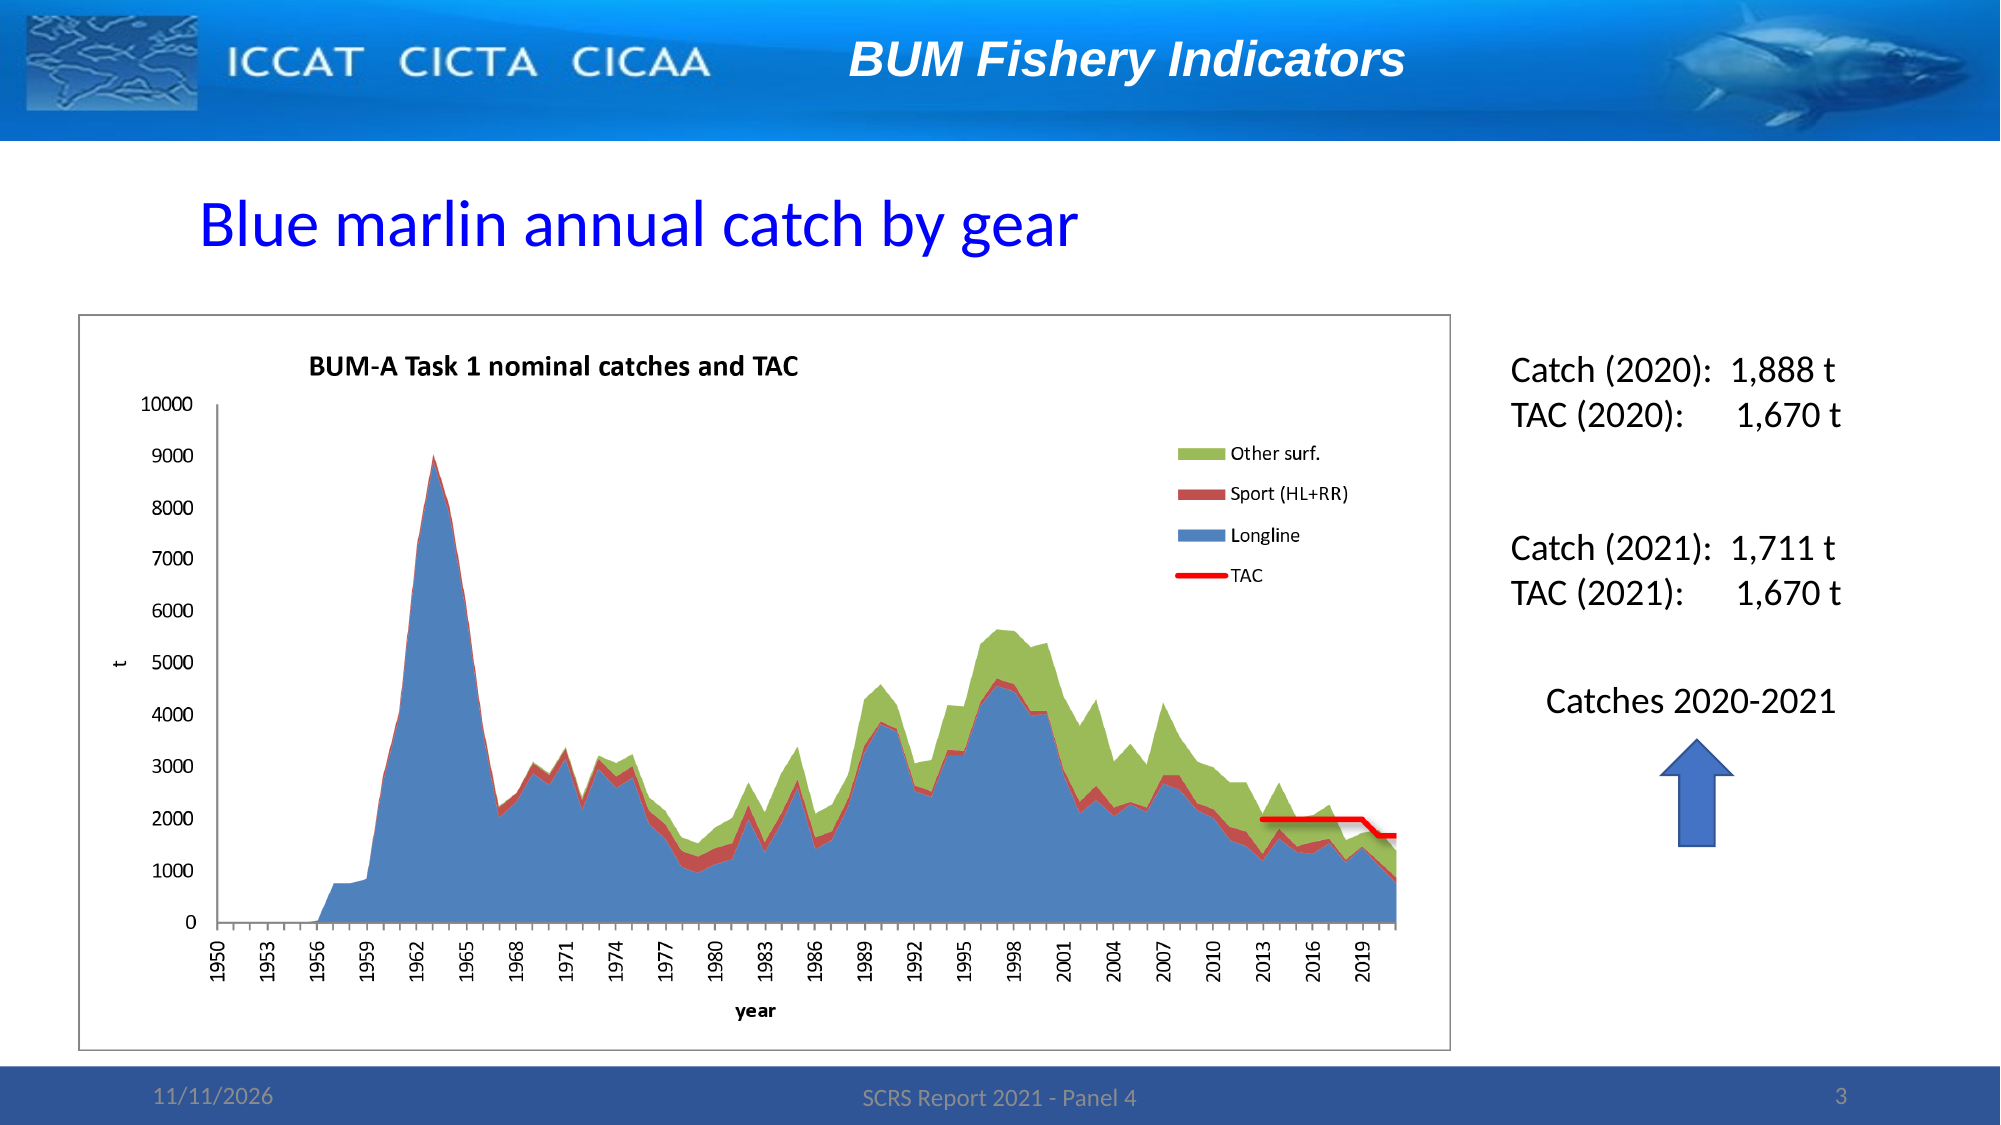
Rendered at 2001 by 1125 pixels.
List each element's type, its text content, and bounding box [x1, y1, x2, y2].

picture [78, 314, 1451, 1051]
text_box Catches 2020-2021 [1531, 668, 1875, 729]
text_box Blue marlin annual catch by gear [184, 172, 1378, 268]
text_box BUM Fishery Indicators [834, 19, 1423, 94]
text_box [1451, 372, 1462, 552]
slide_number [137, 1064, 588, 1125]
text_box Catch (2021): 1,711 t TAC (2021): 1,670 t [1496, 515, 1898, 620]
picture [0, 0, 2000, 141]
text_box Catch (2020): 1,888 t TAC (2020): 1,670 t [1496, 338, 1898, 443]
slide_number 3 [1412, 1064, 1863, 1125]
text_box [1659, 738, 1735, 848]
footer SCRS Report 2021 - Panel 4 [746, 1066, 1254, 1125]
